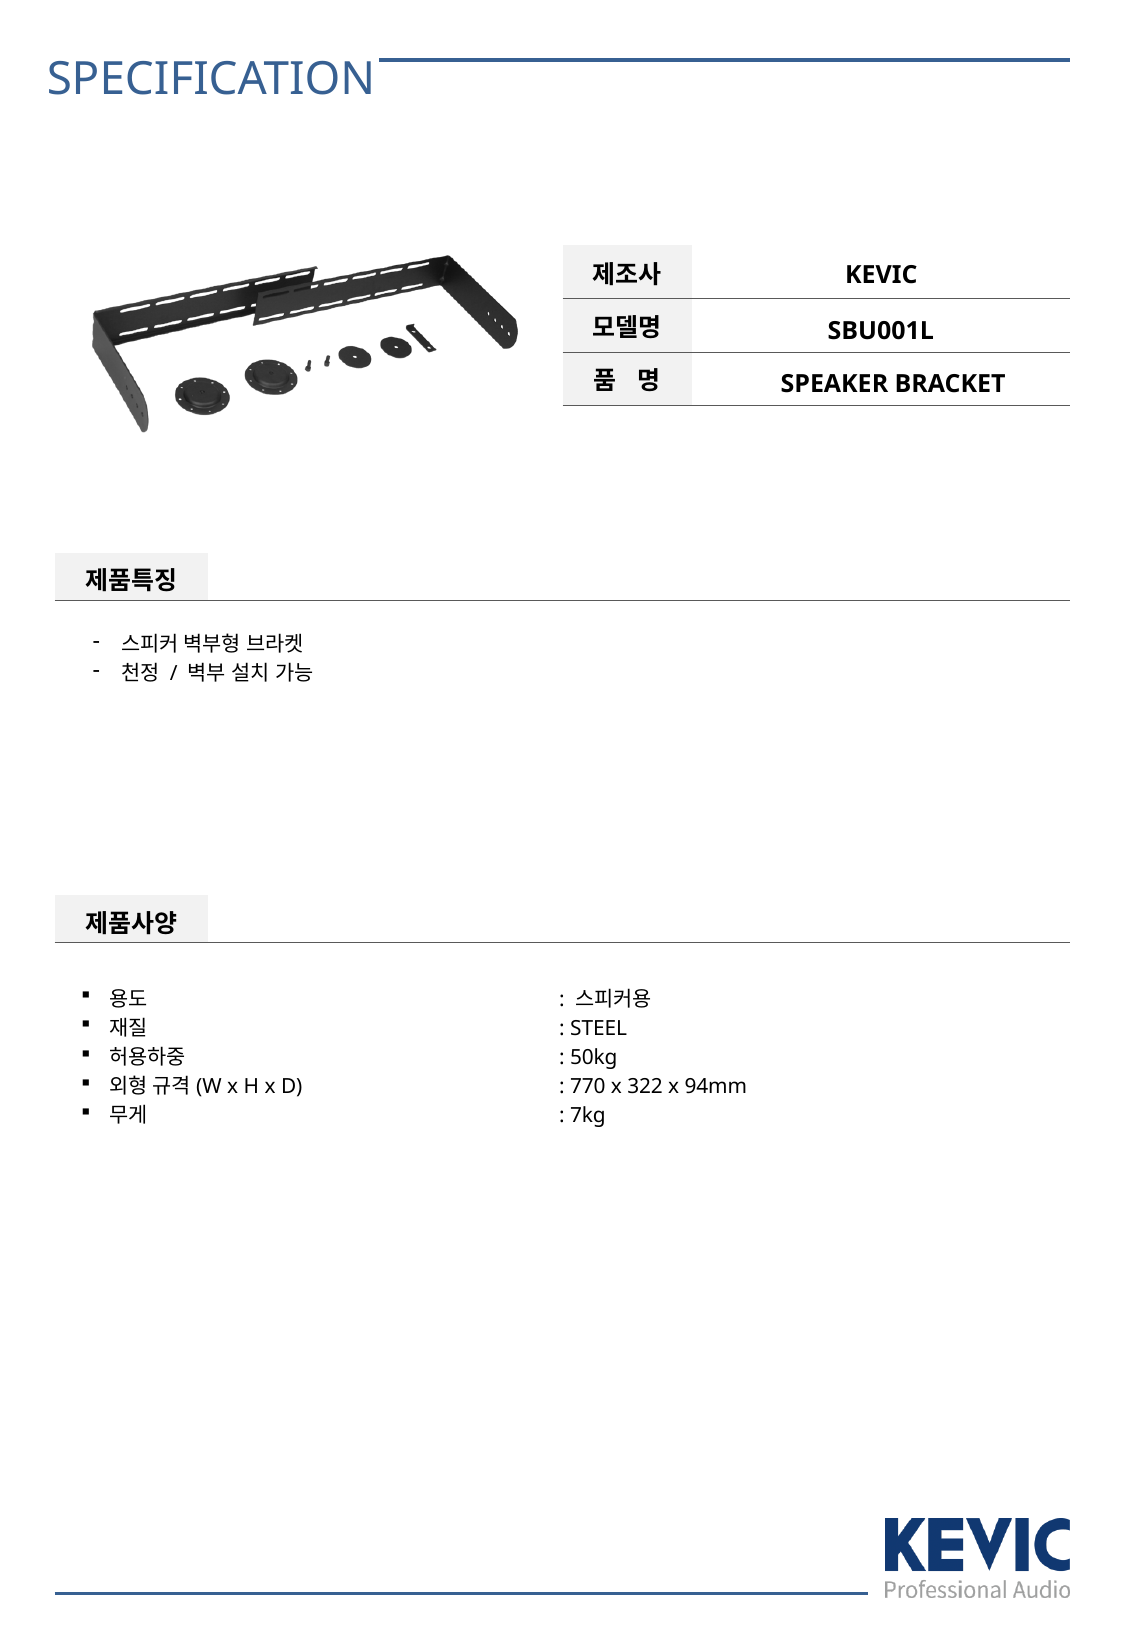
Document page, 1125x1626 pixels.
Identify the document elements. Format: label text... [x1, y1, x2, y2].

picture [885, 1518, 1070, 1598]
list 용도 : 스피커용 재질 : STEEL 허용하중 : 50kg 외형 규격(W x H x D) : 770 x 322 x 94mm 무게 : 7kg [66, 977, 1035, 1593]
list SPEAKER BRACKET [692, 351, 1094, 405]
picture [88, 250, 520, 447]
list 스피커 벽부형 브라켓 천정 / 벽부 설치 가능 [78, 623, 1047, 872]
list SBU001L [692, 298, 1070, 352]
